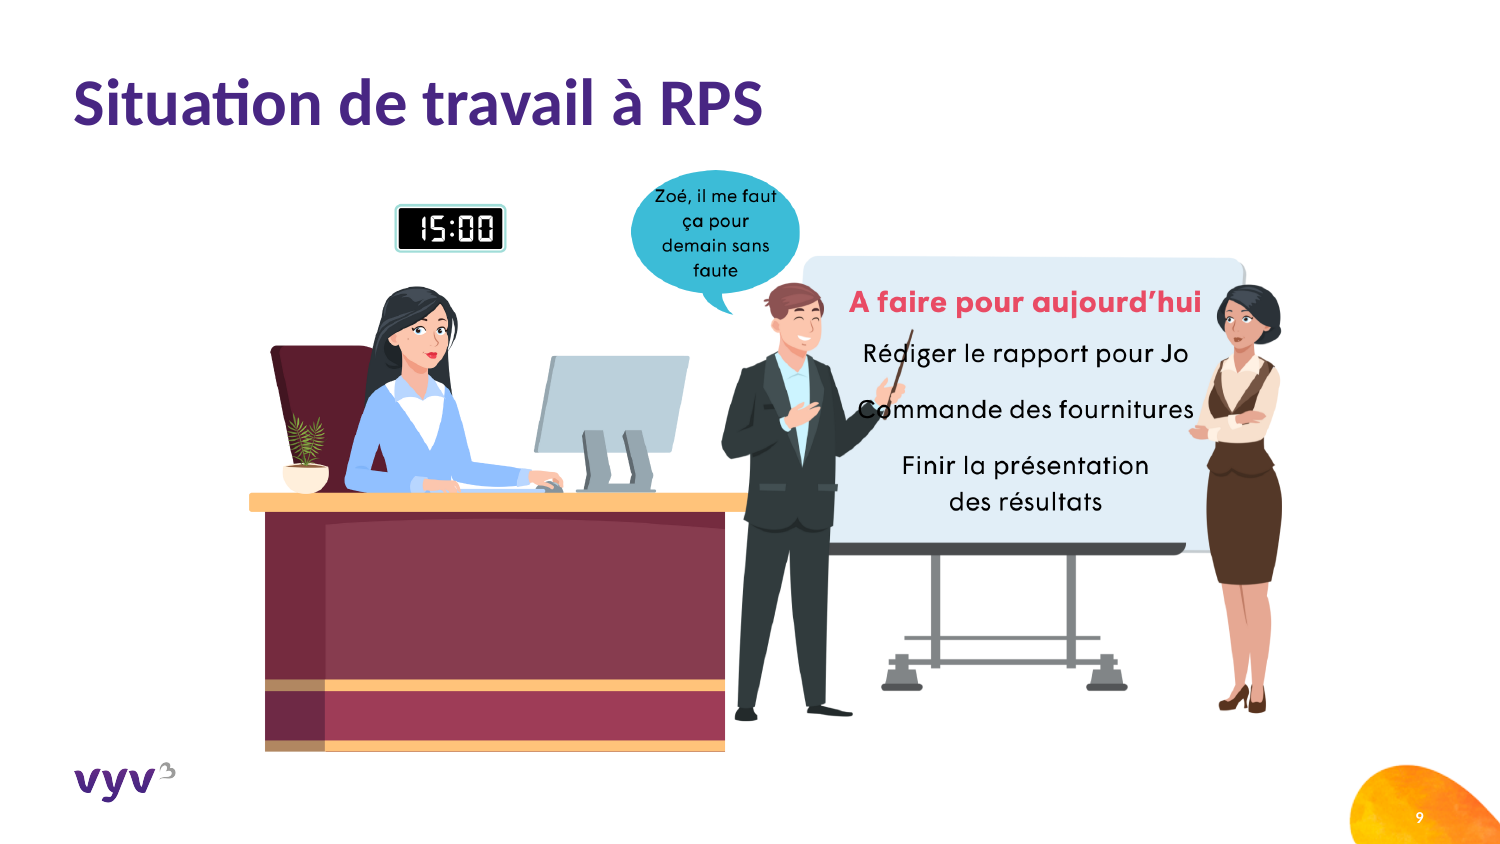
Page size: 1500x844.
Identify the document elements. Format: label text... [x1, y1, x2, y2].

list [249, 170, 1282, 752]
picture [1347, 762, 1500, 844]
title Situation de travail à RPS [73, 73, 1422, 141]
slide_number 9 [1358, 781, 1424, 827]
picture [63, 752, 186, 809]
